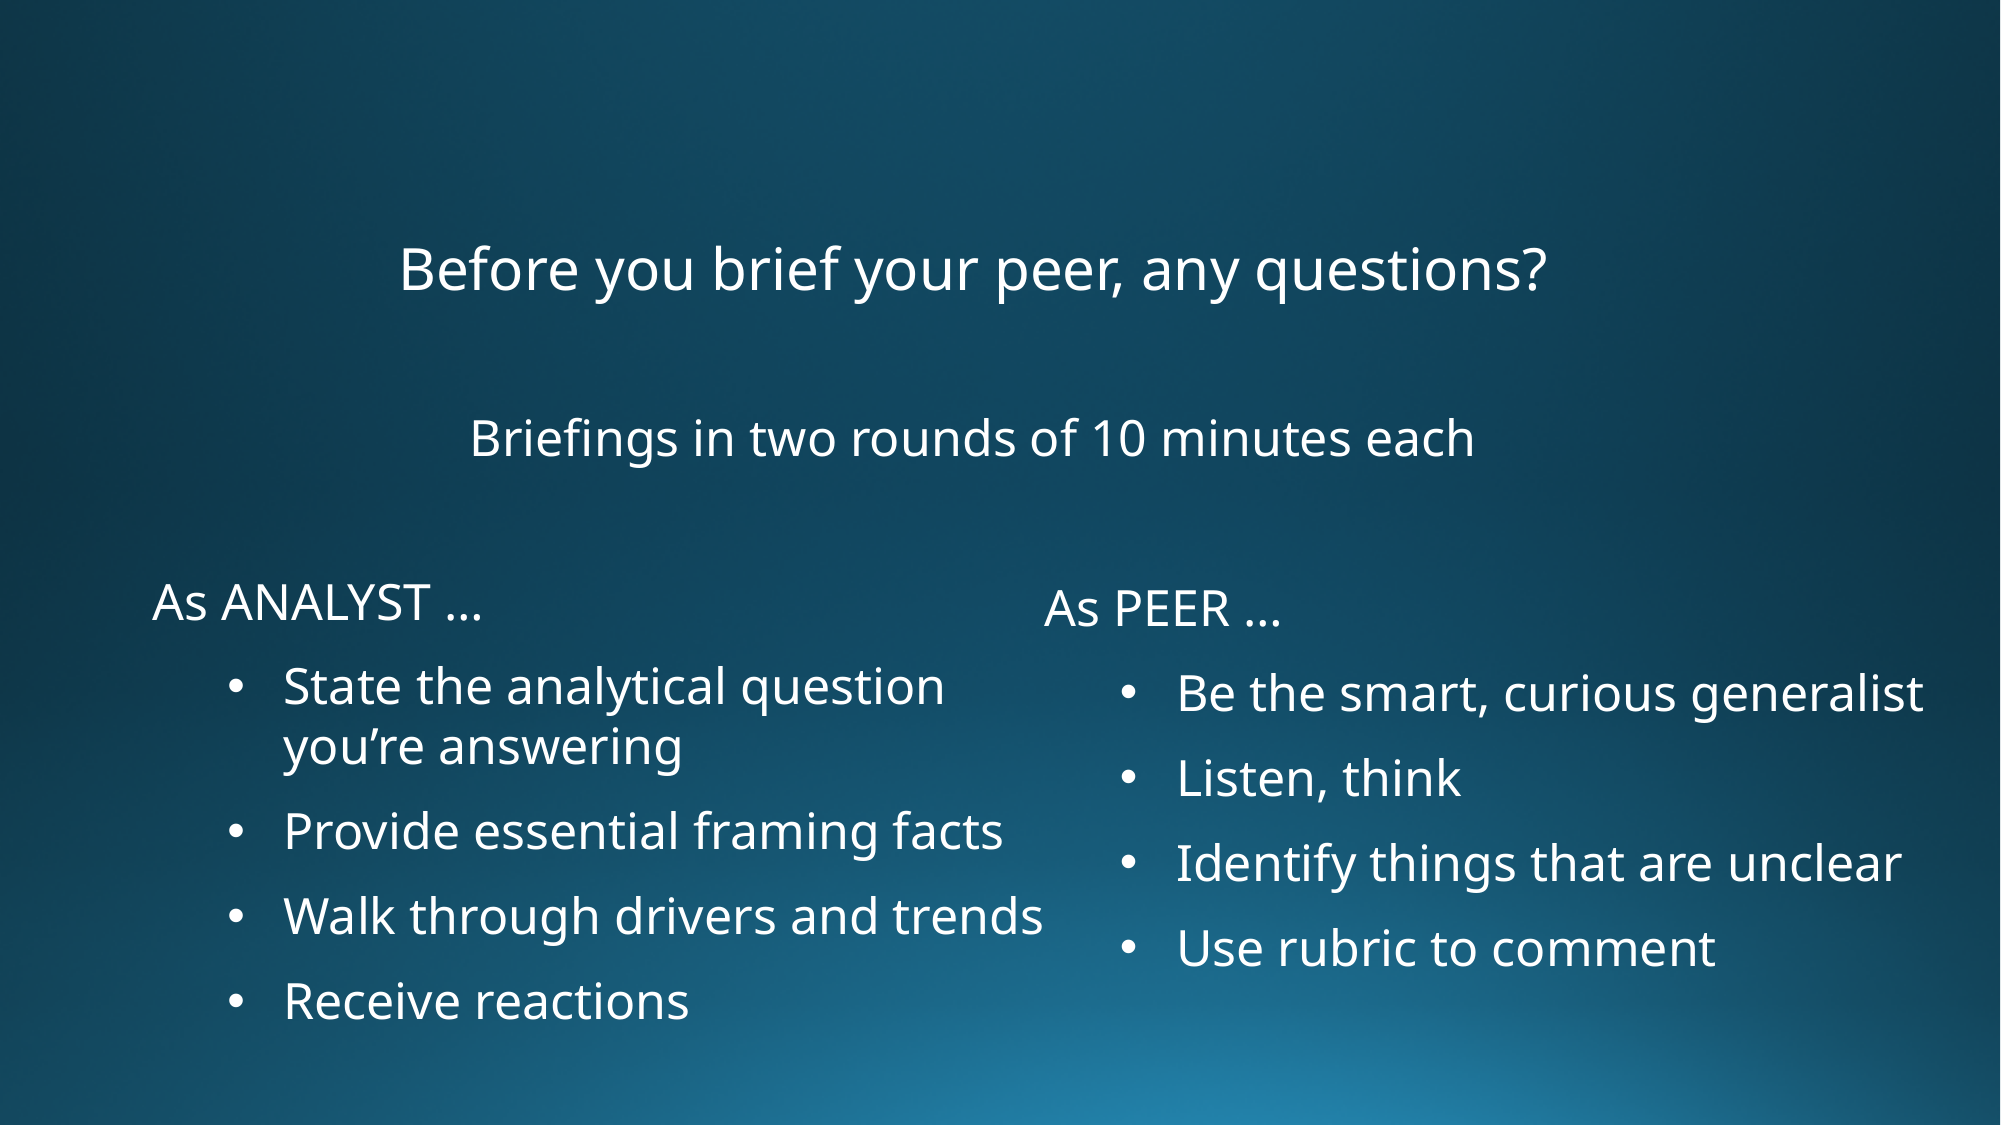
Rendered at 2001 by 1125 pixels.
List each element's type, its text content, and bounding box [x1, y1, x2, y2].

text_box Before you brief your peer, any questions? [383, 224, 1563, 310]
text_box As ANALYST … State the analytical question you’re answering Provide essential framing facts Walk through drivers and trends Receive reactions [137, 562, 1097, 1108]
picture [0, 0, 2001, 1125]
text_box As PEER … Be the smart, curious generalist Listen, think Identify things that are unclear Use rubric to comment [1030, 569, 1940, 1054]
text_box Briefings in two rounds of 10 minutes each [454, 398, 1492, 474]
